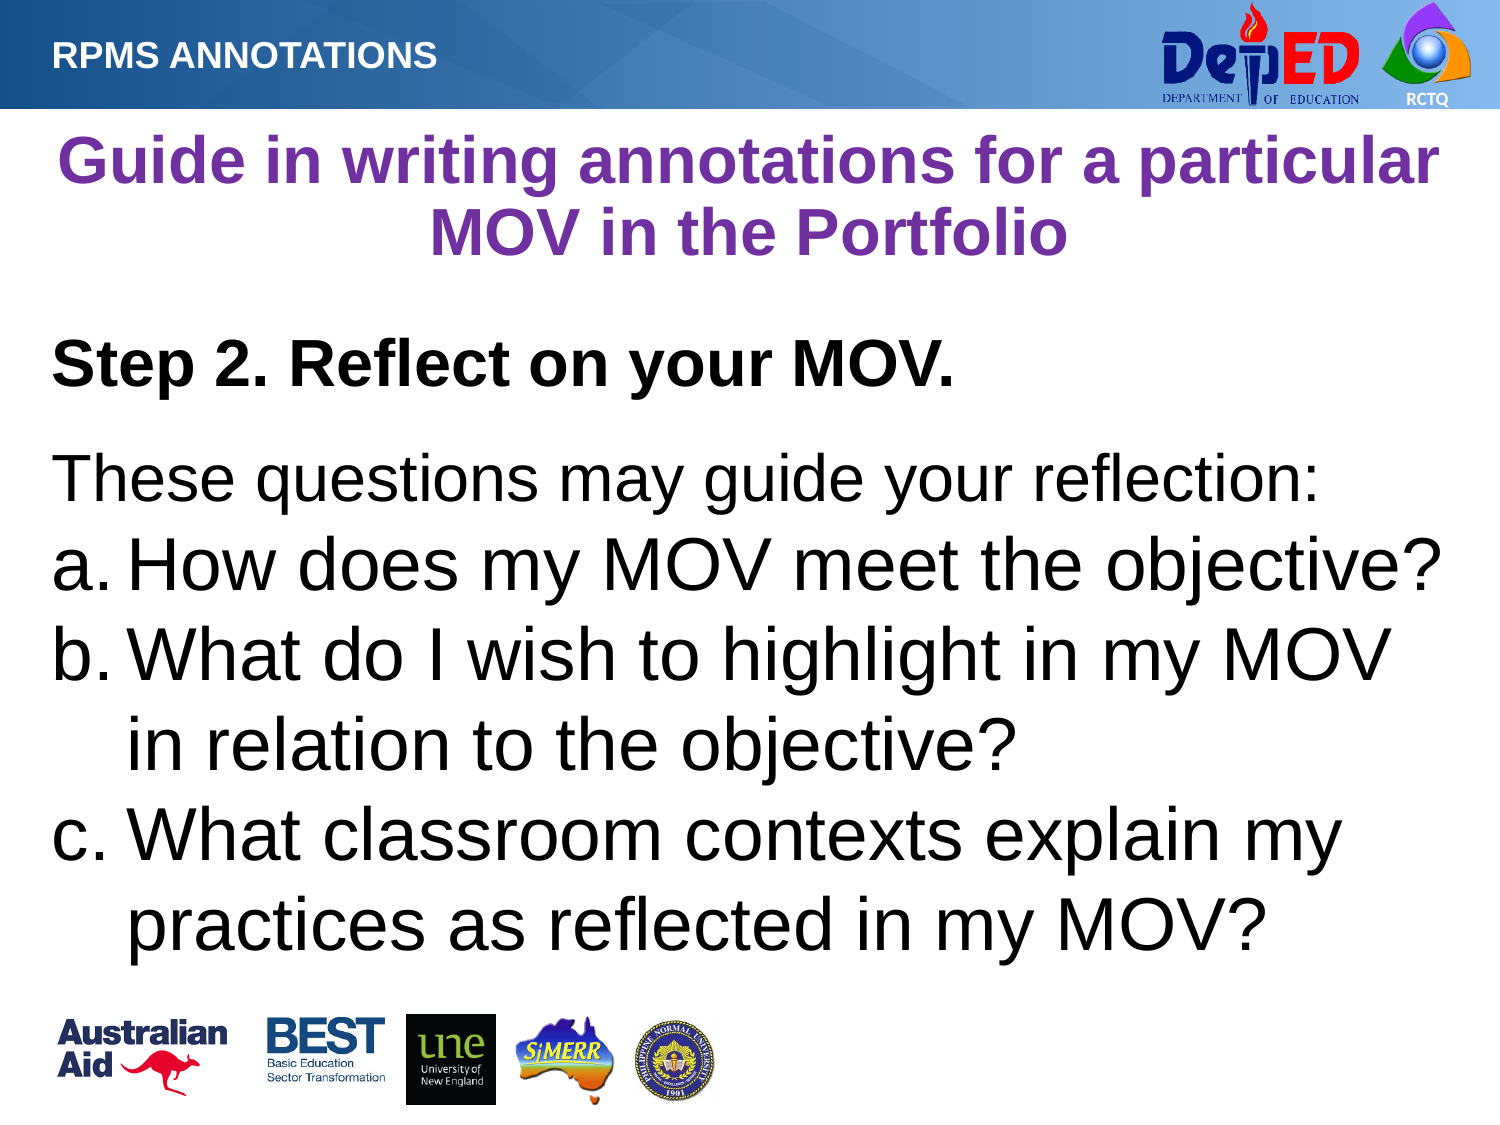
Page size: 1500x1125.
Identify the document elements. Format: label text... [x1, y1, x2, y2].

title Guide in writing annotations for a particular MOV in the Portfolio [0, 111, 1500, 285]
picture [406, 1053, 496, 1105]
picture [262, 1053, 389, 1116]
picture [1379, 0, 1475, 86]
picture [499, 1053, 720, 1125]
text_box RPMS ANNOTATIONS [36, 23, 1087, 83]
text_box Step 2. Reflect on your MOV. These questions may guide your reflection: How does my MOV meet the objective? What do I wish to highlight in my MOV in relation to the objective? What classroom contexts explain my practices as reflected in my MOV? [36, 312, 1483, 1053]
picture [57, 1053, 227, 1096]
picture [1162, 1, 1359, 106]
